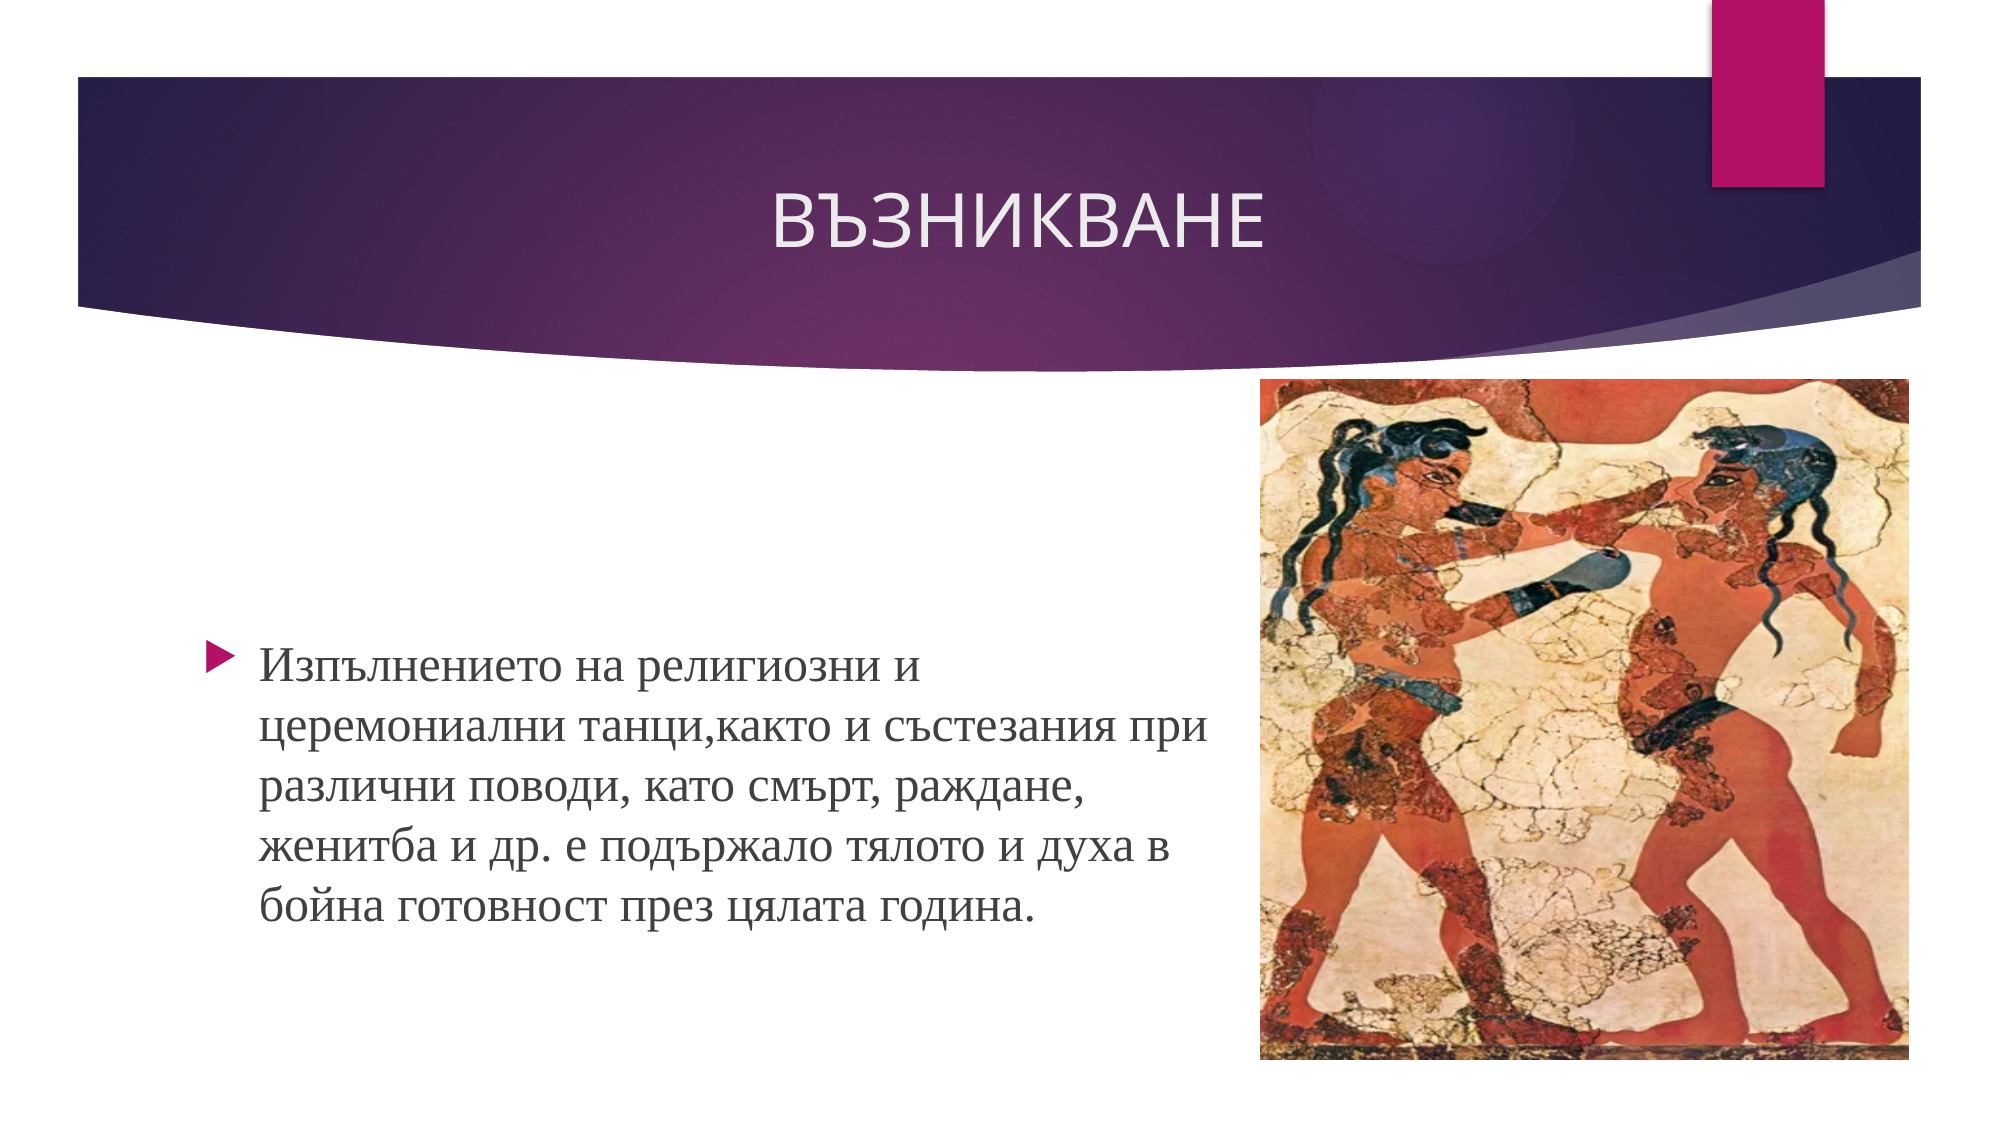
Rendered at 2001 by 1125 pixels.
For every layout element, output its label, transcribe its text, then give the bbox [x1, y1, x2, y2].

title ВЪЗНИКВАНЕ [189, 159, 1848, 276]
list Изпълнението на религиозни и церемониални танци,както и състезания при различни поводи, като смърт, раждане, женитба и др. е подържало тялото и духа в бойна готовност през цялата година. [187, 623, 1242, 979]
picture [1260, 379, 1910, 1061]
